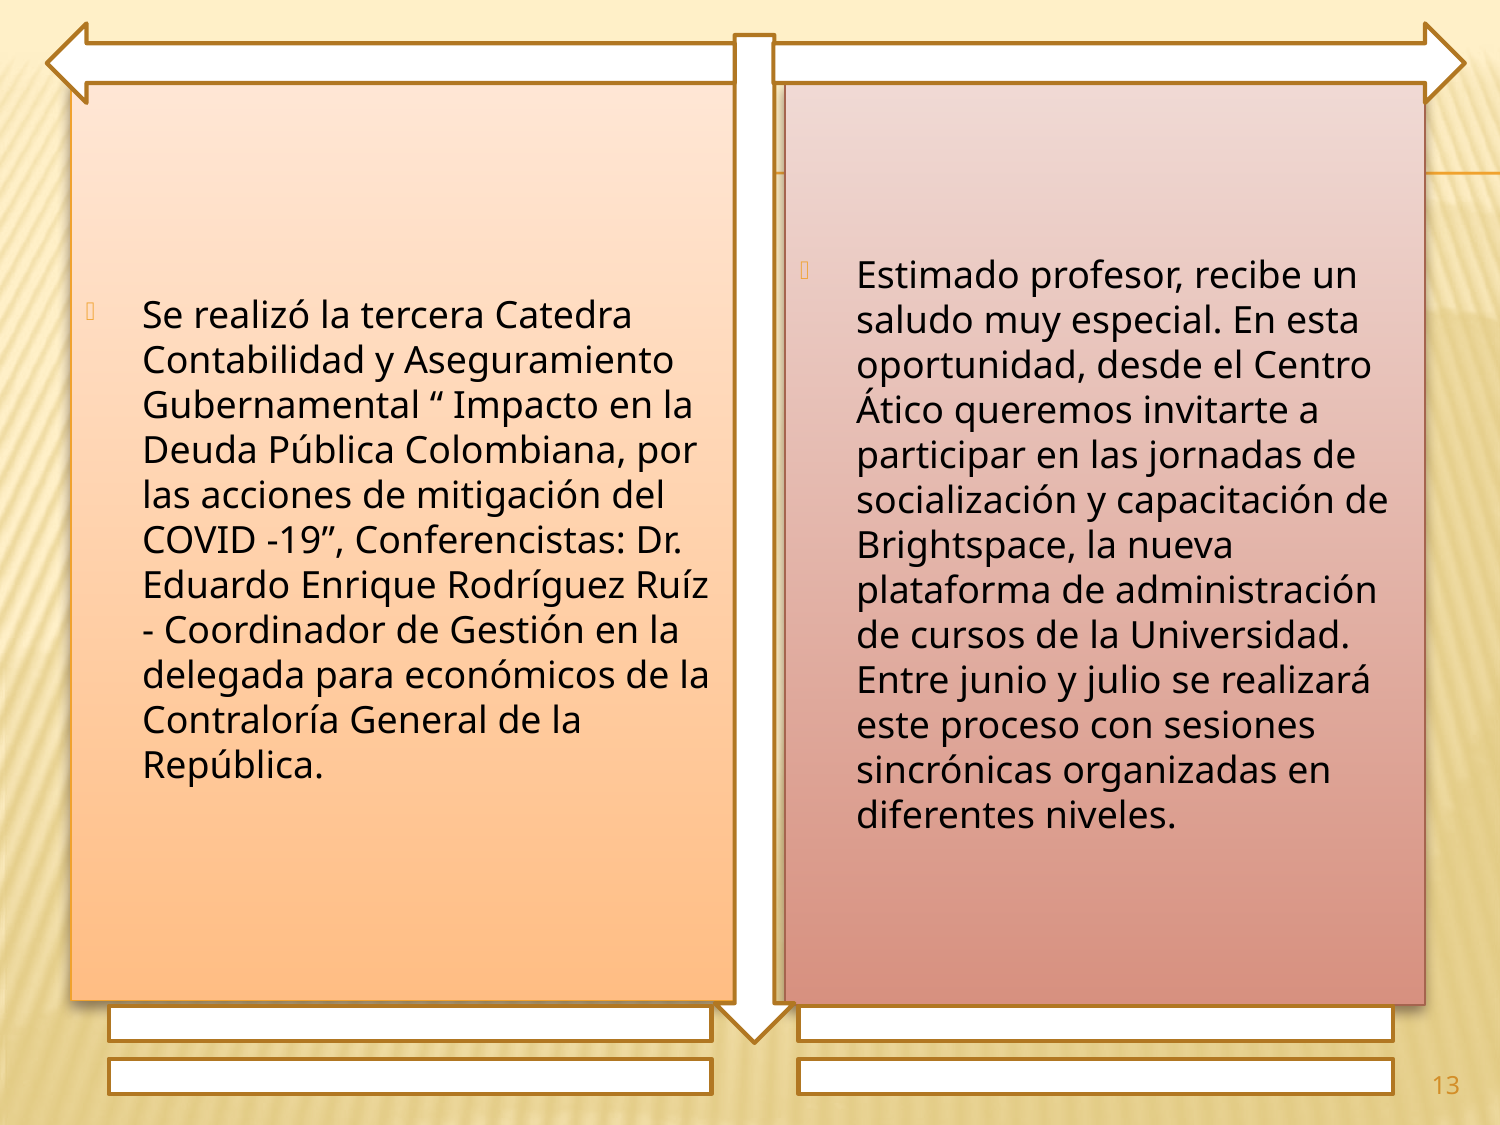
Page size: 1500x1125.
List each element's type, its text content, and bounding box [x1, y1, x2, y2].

text_box [796, 1057, 1395, 1096]
text_box [712, 32, 797, 1046]
text_box [107, 1057, 714, 1096]
slide_number 13 [1350, 1062, 1475, 1103]
list Se realizó la tercera Catedra Contabilidad y Aseguramiento Gubernamental “ Impacto en la Deuda Pública Colombiana, por las acciones de mitigación del COVID -19”, Conferencistas: Dr. Eduardo Enrique Rodríguez Ruíz - Coordinador de Gestión en la delegada para económicos de la Contraloría General de la República. [70, 86, 732, 1001]
text_box [771, 21, 1467, 105]
text_box [44, 21, 737, 105]
list Estimado profesor, recibe un saludo muy especial. En esta oportunidad, desde el Centro Ático queremos invitarte a participar en las jornadas de socialización y capacitación de Brightspace, la nueva plataforma de administración de cursos de la Universidad. Entre junio y julio se realizará este proceso con sesiones sincrónicas organizadas en diferentes niveles. [784, 86, 1426, 1006]
text_box [796, 1004, 1395, 1043]
text_box [107, 1004, 714, 1043]
